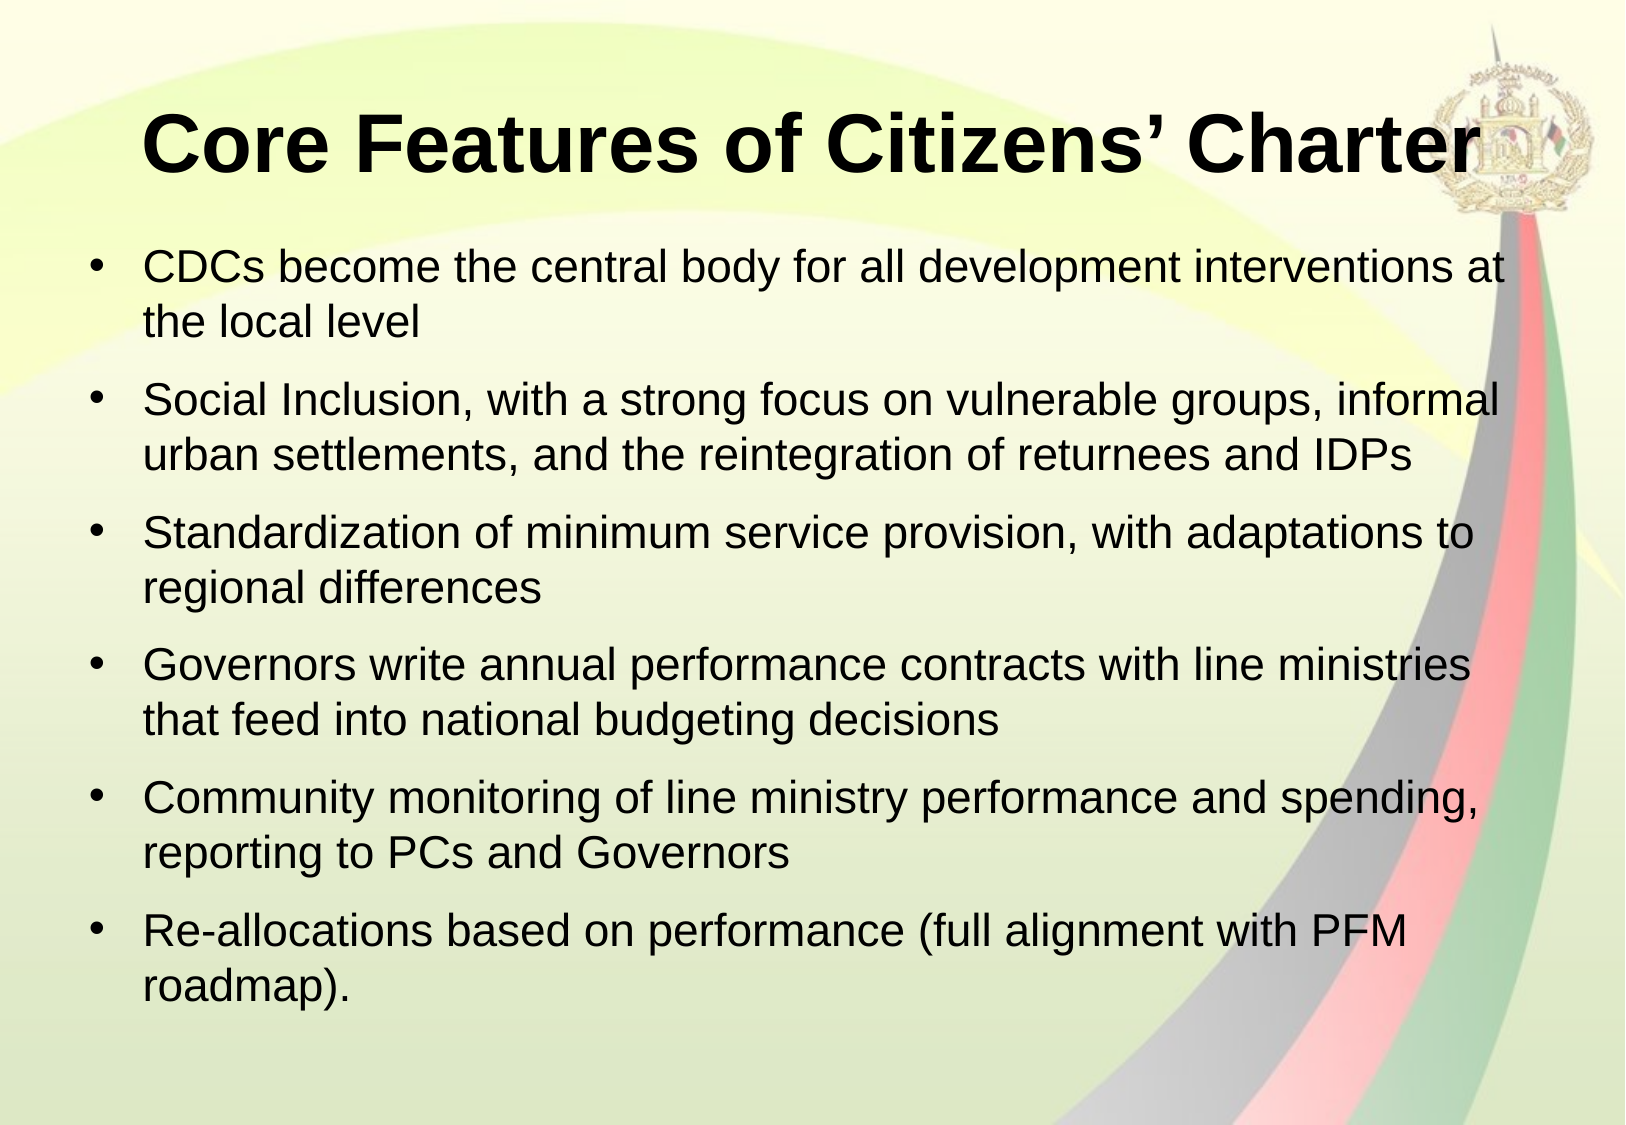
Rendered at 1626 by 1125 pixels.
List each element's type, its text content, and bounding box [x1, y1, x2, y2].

list CDCs become the central body for all development interventions at the local level Social Inclusion, with a strong focus on vulnerable groups, informal urban settlements, and the reintegration of returnees and IDPs Standardization of minimum service provision, with adaptations to regional differences Governors write annual performance contracts with line ministries that feed into national budgeting decisions Community monitoring of line ministry performance and spending, reporting to PCs and Governors Re-allocations based on performance (full alignment with PFM roadmap). [80, 228, 1545, 1071]
title Core Features of Citizens’ Charter [80, 44, 1545, 228]
